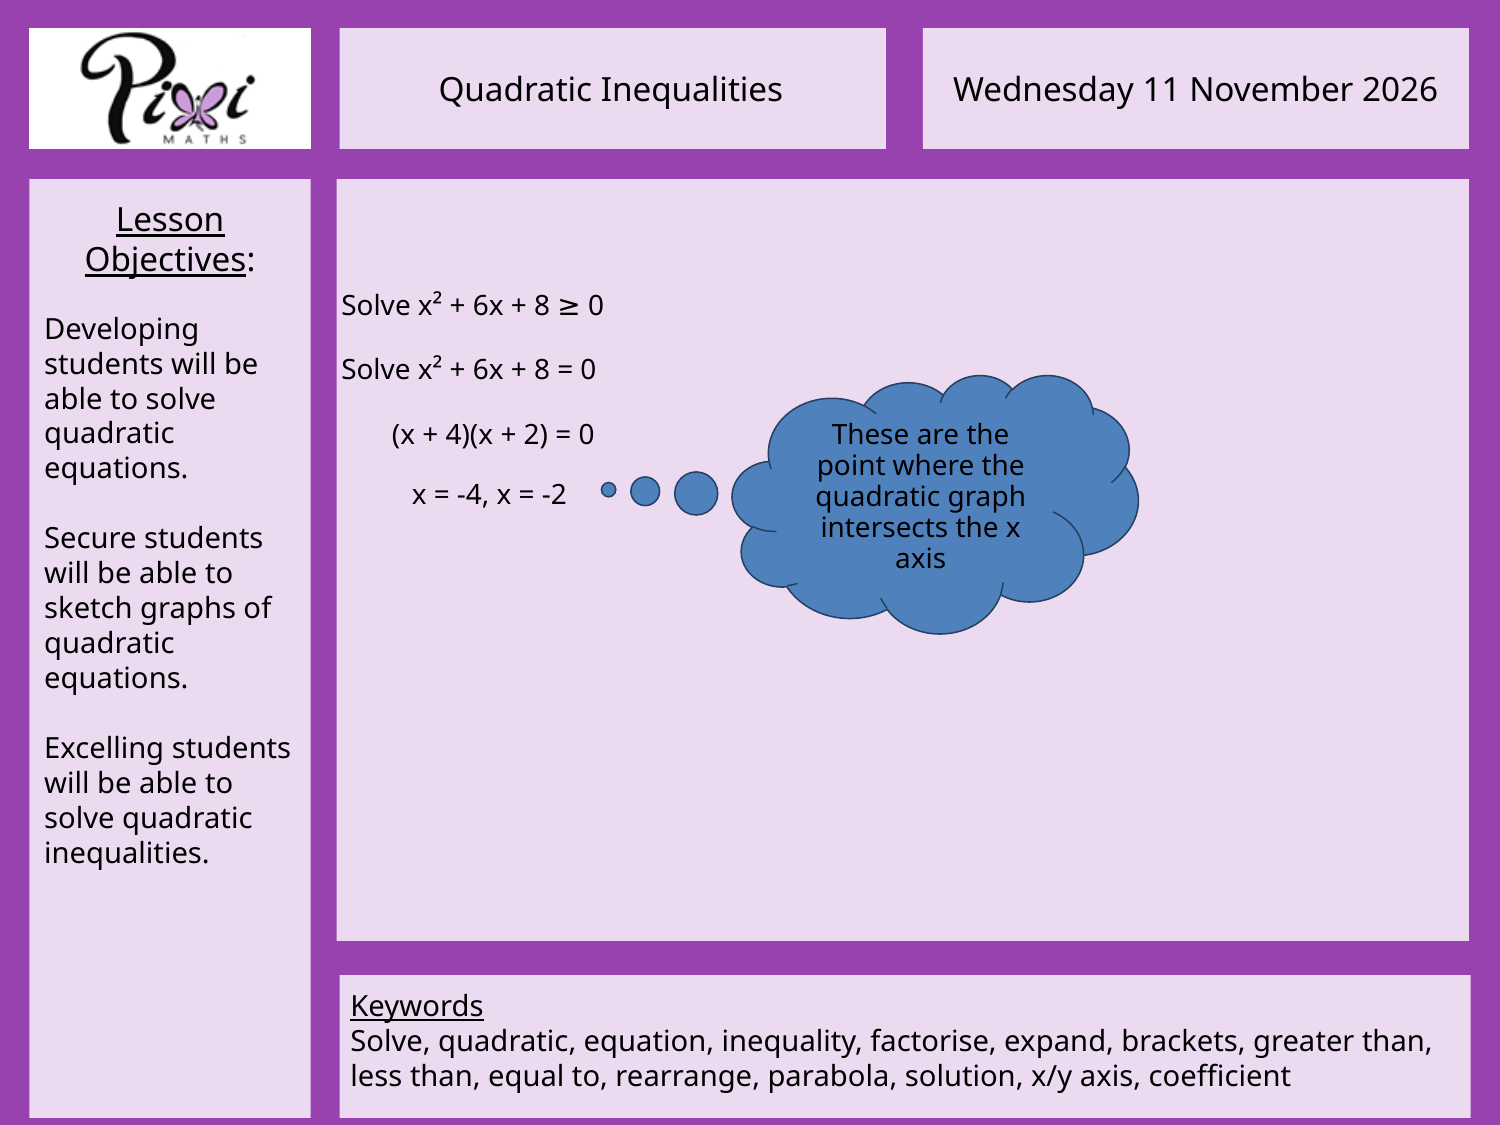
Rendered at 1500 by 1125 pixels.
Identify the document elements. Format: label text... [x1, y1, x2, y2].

text_box Solve x² + 6x + 8 ≥ 0 [326, 280, 1447, 329]
text_box These are the point where the quadratic graph intersects the x axis [731, 375, 1139, 635]
text_box (x + 4)(x + 2) = 0 [326, 409, 689, 458]
text_box These are the point where the quadratic graph intersects the x axis [674, 471, 718, 516]
text_box Solve x² + 6x + 8 = 0 [326, 343, 706, 393]
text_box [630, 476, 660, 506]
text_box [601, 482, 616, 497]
text_box x = -4, x = -2 [397, 469, 746, 518]
picture [0, 0, 1500, 1125]
